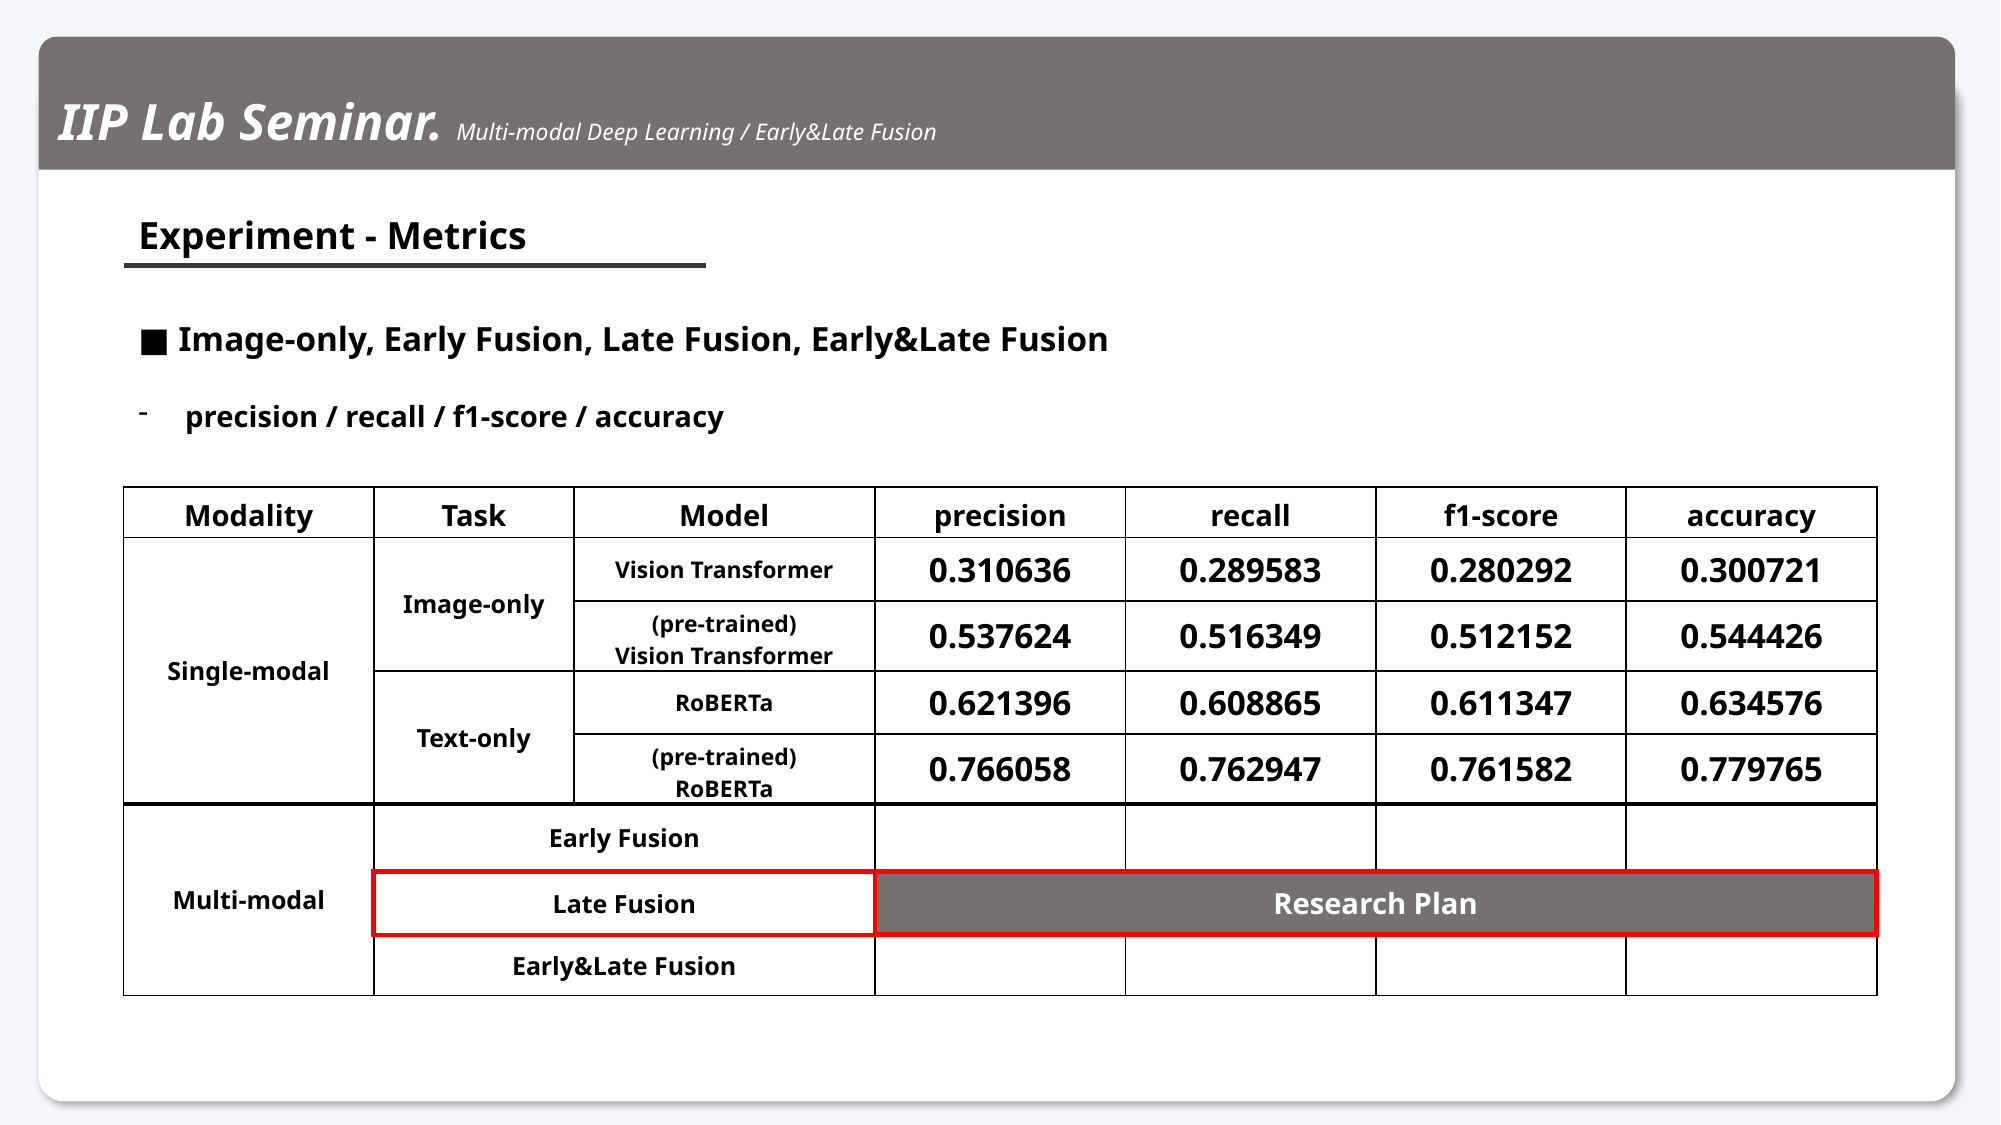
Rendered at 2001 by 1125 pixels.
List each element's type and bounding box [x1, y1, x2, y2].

text_box [38, 36, 1956, 1102]
